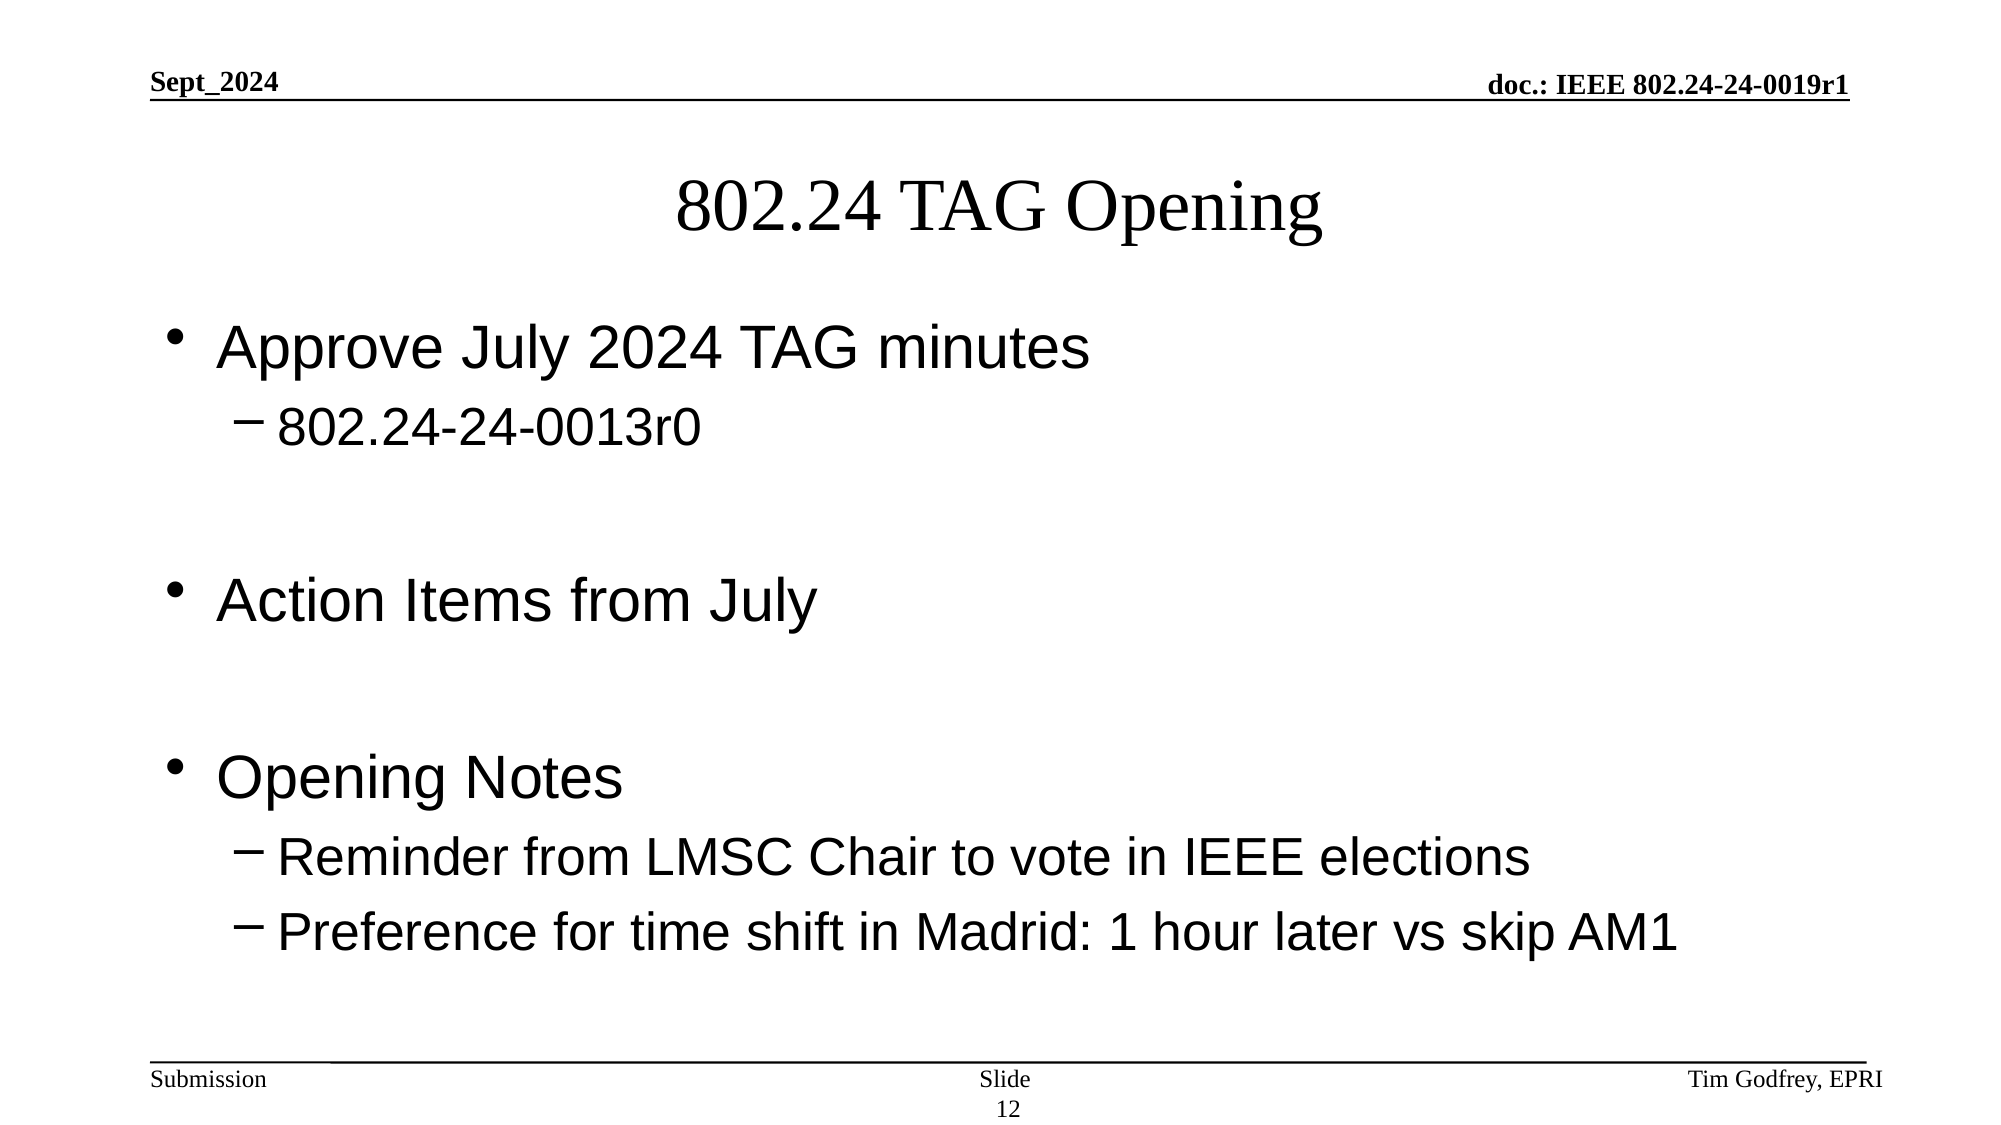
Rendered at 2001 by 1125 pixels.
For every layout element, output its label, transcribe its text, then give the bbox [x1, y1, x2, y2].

title 802.24 TAG Opening [150, 112, 1850, 288]
list Approve July 2024 TAG minutes 802.24-24-0013r0 Action Items from July Opening Notes Reminder from LMSC Chair to vote in IEEE elections Preference for time shift in Madrid: 1 hour later vs skip AM1 [150, 299, 1884, 975]
slide_number Slide 12 [972, 1062, 1044, 1093]
footer Tim Godfrey, EPRI [1200, 1062, 1884, 1108]
